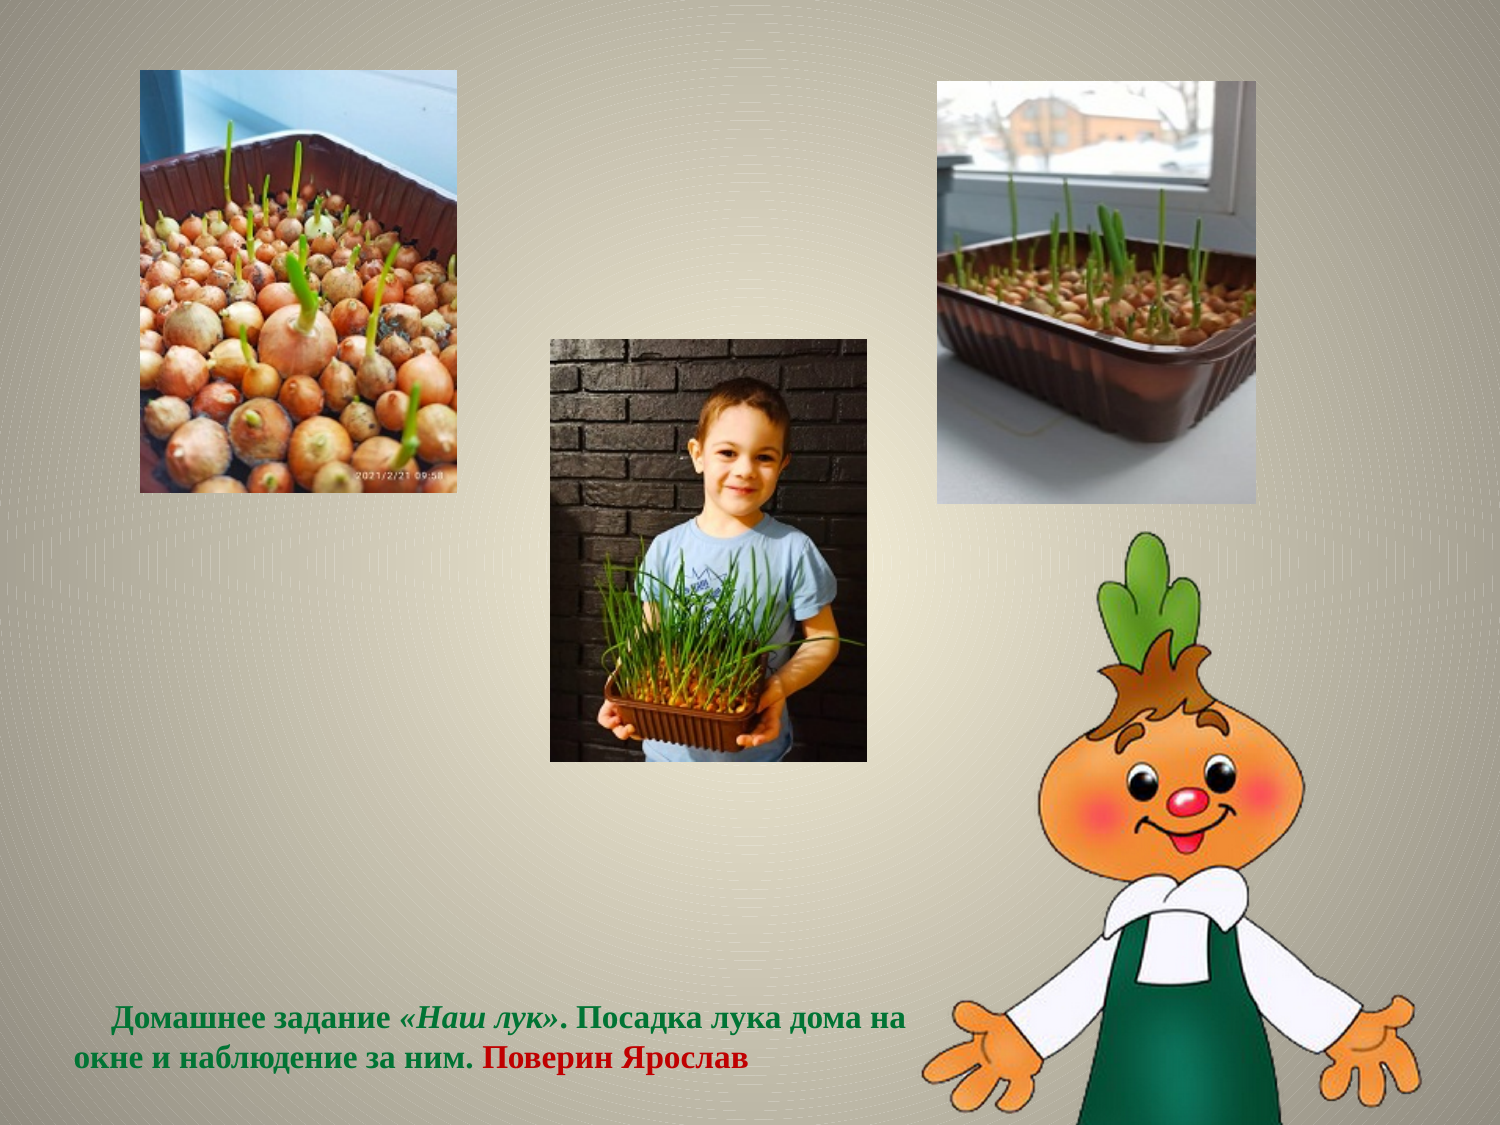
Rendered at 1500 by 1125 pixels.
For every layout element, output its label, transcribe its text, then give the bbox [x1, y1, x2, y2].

picture [550, 339, 1442, 1125]
text_box Домашнее задание «Наш лук». Посадка лука дома на окне и наблюдение за ним. Поверин Ярослав [58, 987, 815, 1123]
picture [140, 70, 457, 493]
picture [937, 81, 1256, 505]
